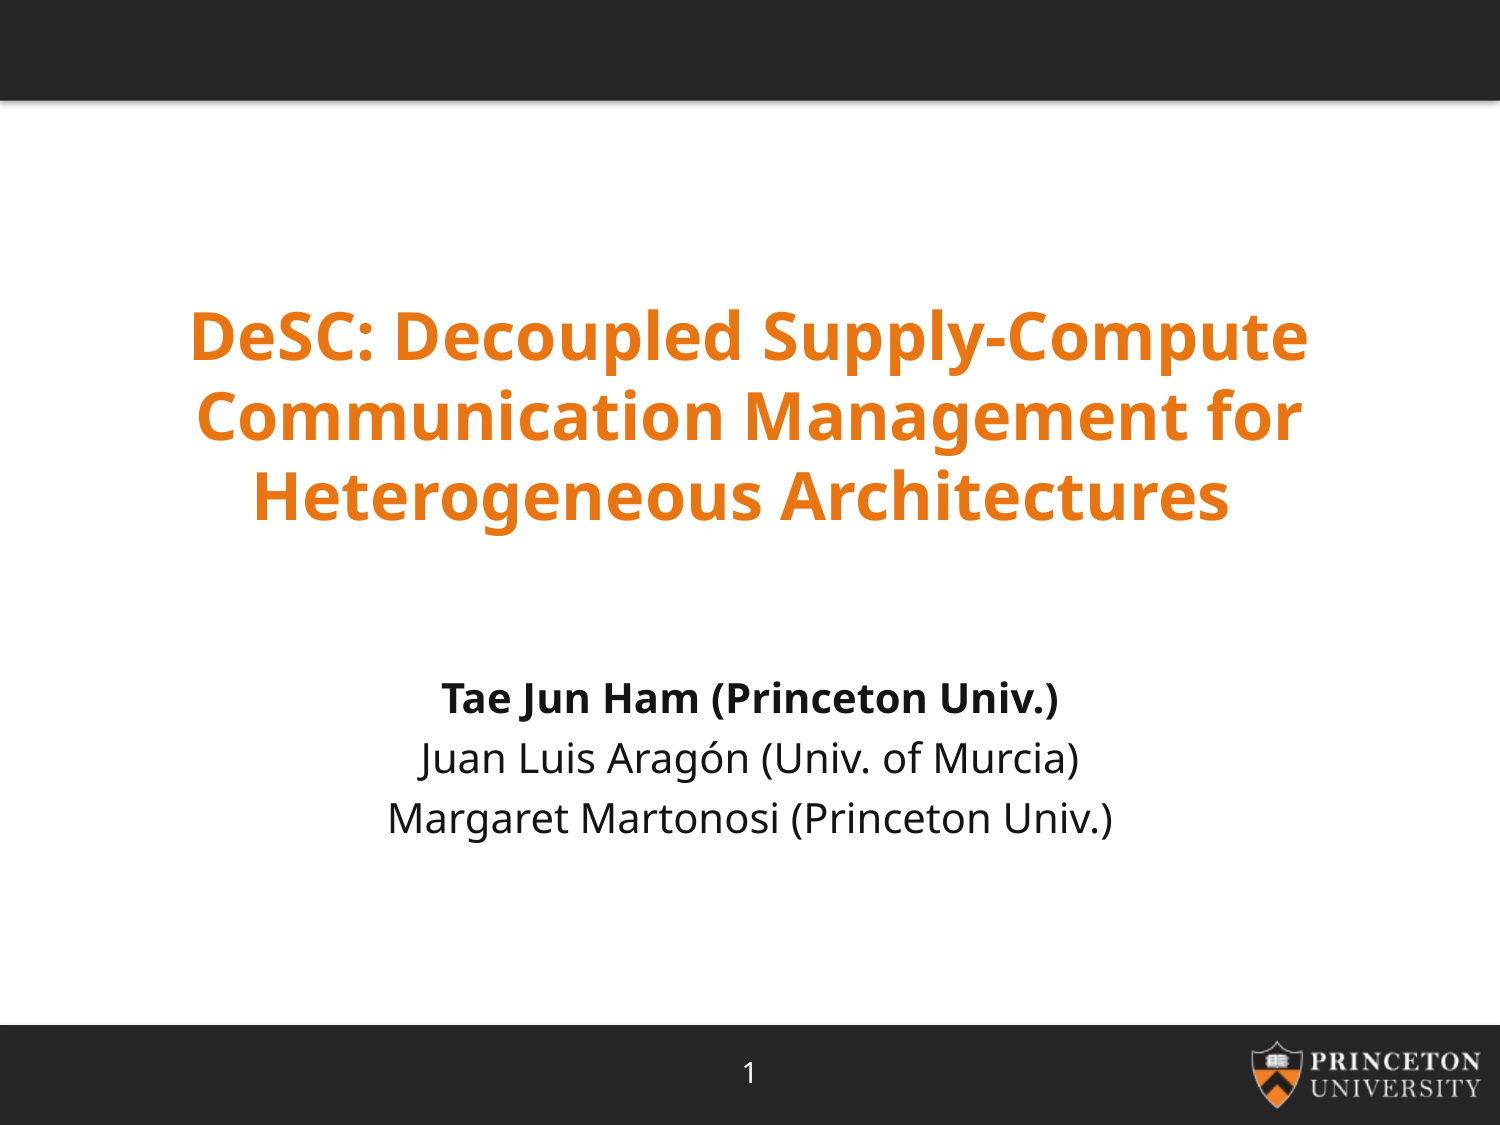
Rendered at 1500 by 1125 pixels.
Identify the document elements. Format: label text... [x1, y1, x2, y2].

slide_number 1 [575, 1044, 925, 1105]
text_box [0, 0, 1500, 102]
title DeSC: Decoupled Supply-Compute Communication Management for Heterogeneous Architectures [29, 243, 1471, 585]
text_box Tae Jun Ham (Princeton Univ.) Juan Luis Aragón (Univ. of Murcia) Margaret Martonosi (Princeton Univ.) [372, 654, 1128, 850]
